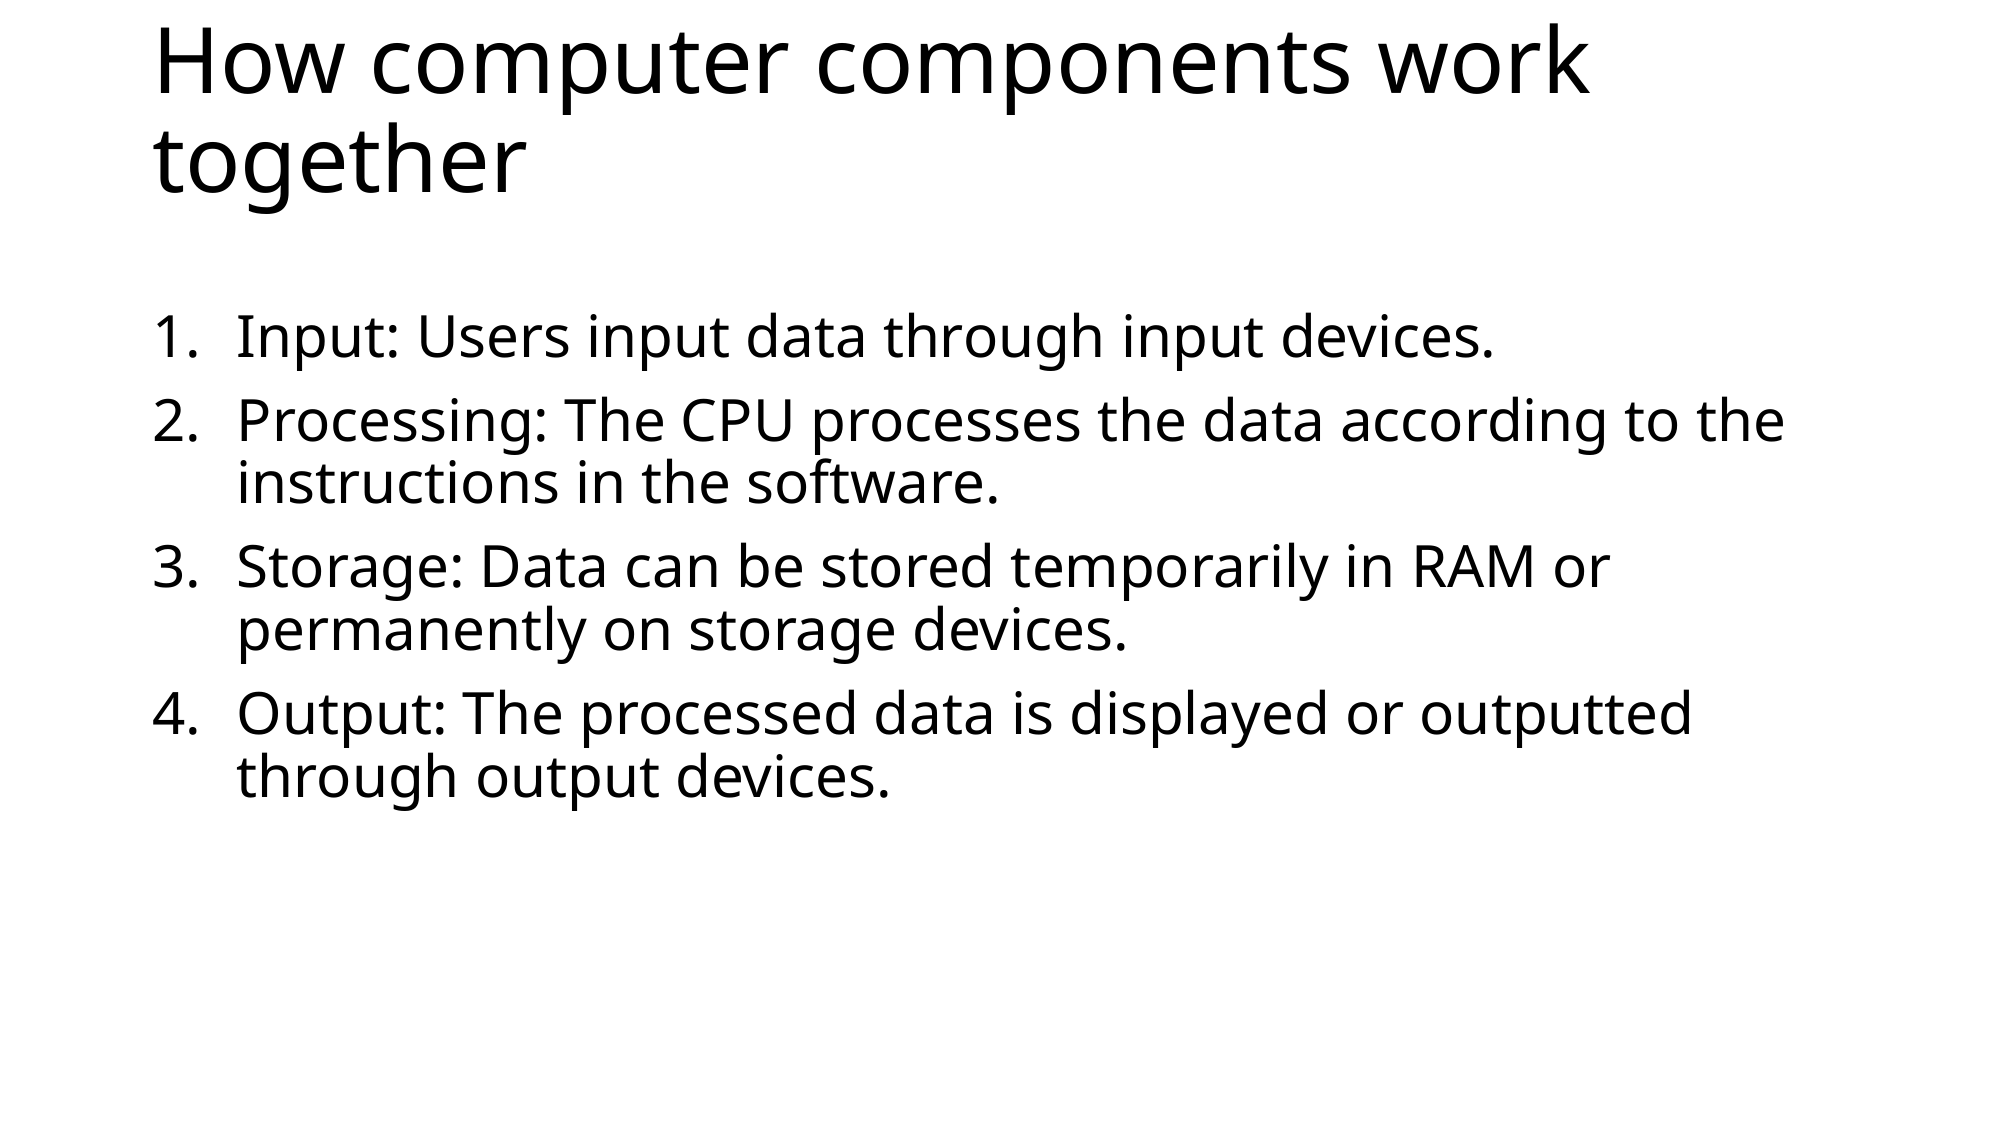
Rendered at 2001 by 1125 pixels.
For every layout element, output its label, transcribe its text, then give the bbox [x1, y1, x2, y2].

list Input: Users input data through input devices. Processing: The CPU processes the data according to the instructions in the software. Storage: Data can be stored temporarily in RAM or permanently on storage devices. Output: The processed data is displayed or outputted through output devices. [137, 299, 1863, 1014]
title How computer components work together [137, 59, 1863, 278]
